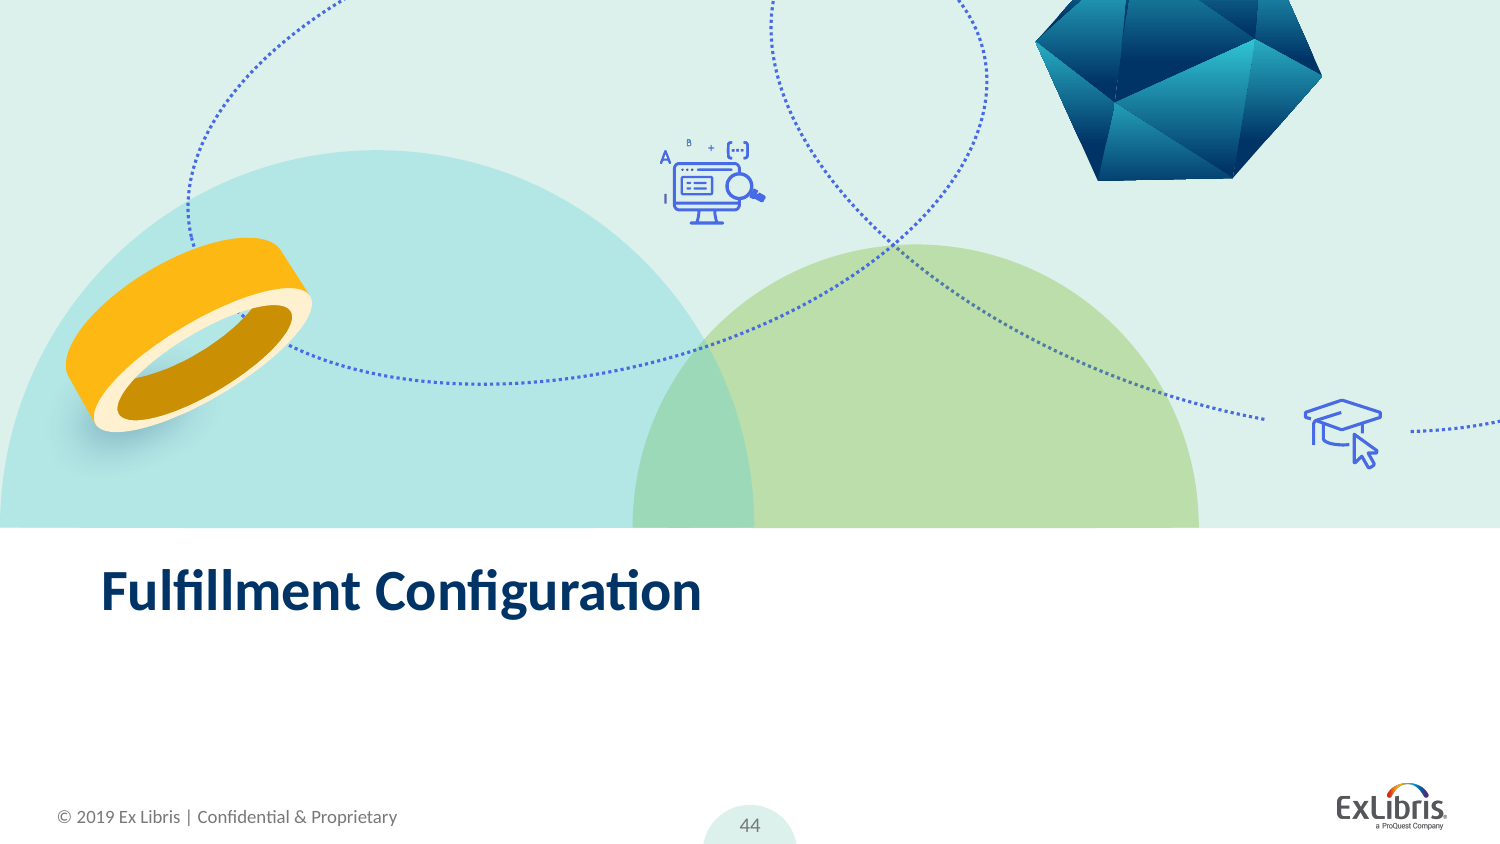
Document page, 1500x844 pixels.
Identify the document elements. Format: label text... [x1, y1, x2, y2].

title Fulfillment Configuration [86, 544, 1152, 749]
slide_number 44 [705, 793, 795, 844]
picture [1337, 783, 1447, 830]
